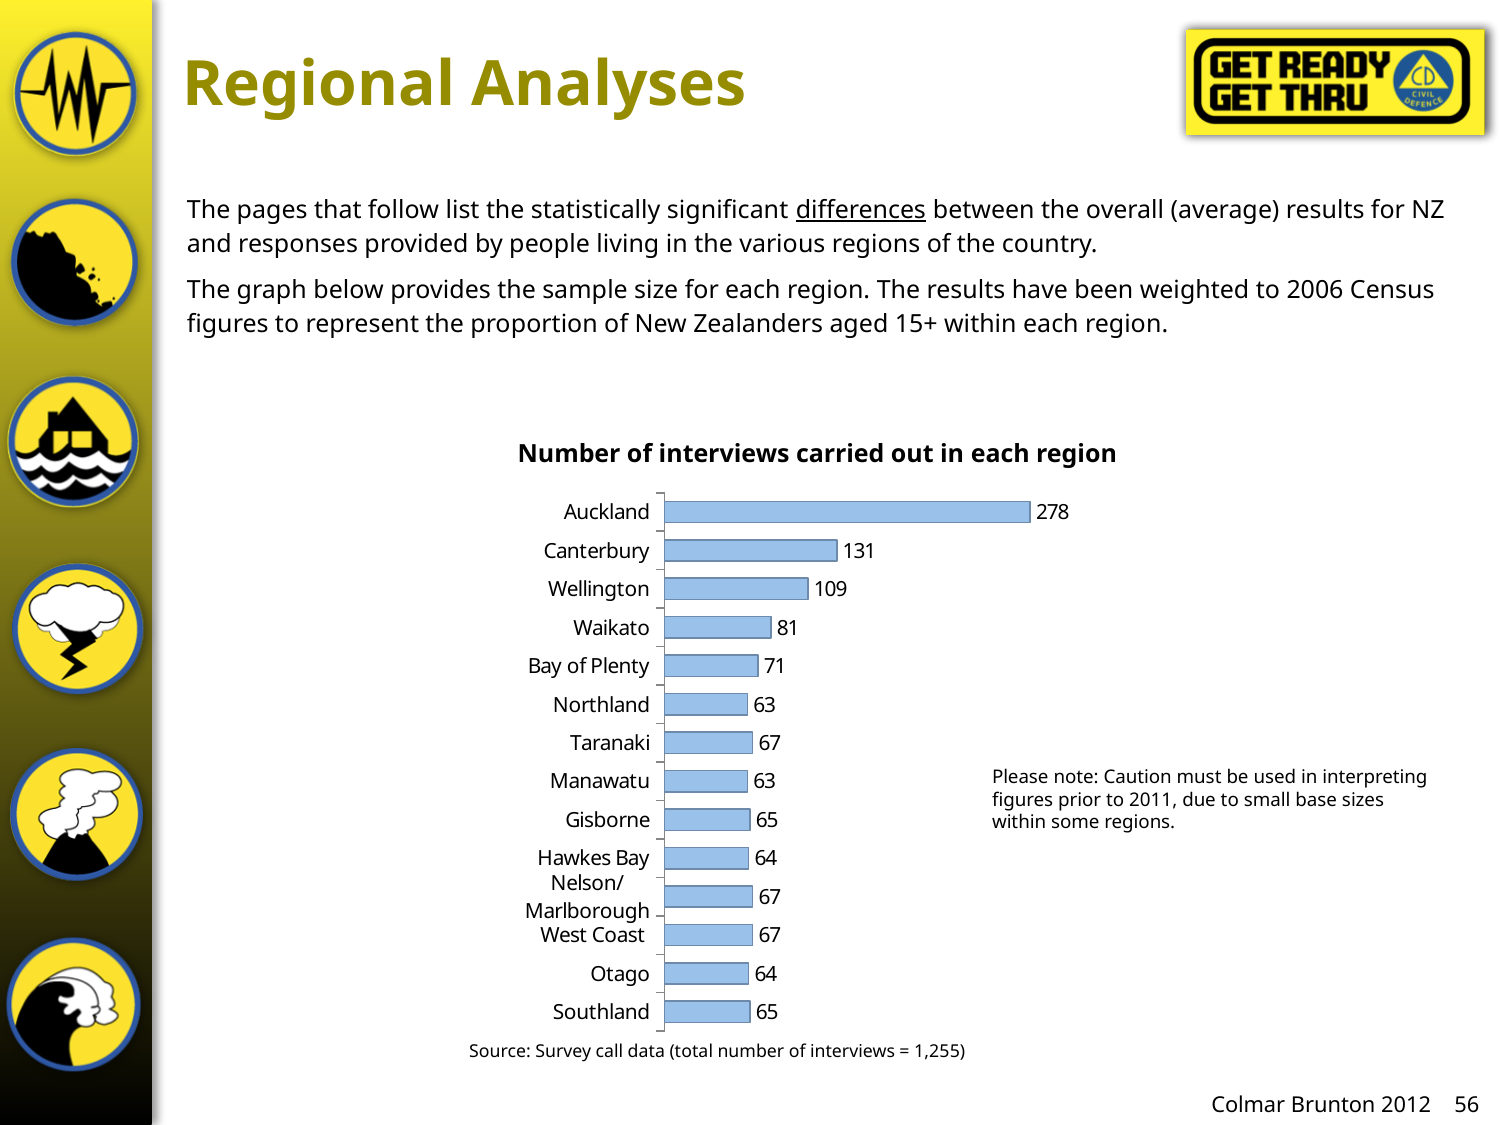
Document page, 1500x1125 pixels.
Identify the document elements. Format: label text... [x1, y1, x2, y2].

text_box The pages that follow list the statistically significant differences between the overall (average) results for NZ and responses provided by people living in the various regions of the country. The graph below provides the sample size for each region. The results have been weighted to 2006 Census figures to represent the proportion of New Zealanders aged 15+ within each region. [172, 181, 1486, 392]
text_box Number of interviews carried out in each region [437, 430, 1199, 475]
chart [468, 483, 1171, 1033]
text_box Please note: Caution must be used in interpreting figures prior to 2011, due to small base sizes within some regions. [1174, 757, 1451, 840]
text_box Regional Analyses [167, 24, 1500, 137]
picture [0, 17, 189, 340]
text_box Source: Survey call data (total number of interviews = 1,255) [454, 1032, 1081, 1069]
picture [0, 716, 172, 901]
picture [0, 914, 170, 1085]
picture [0, 354, 169, 714]
